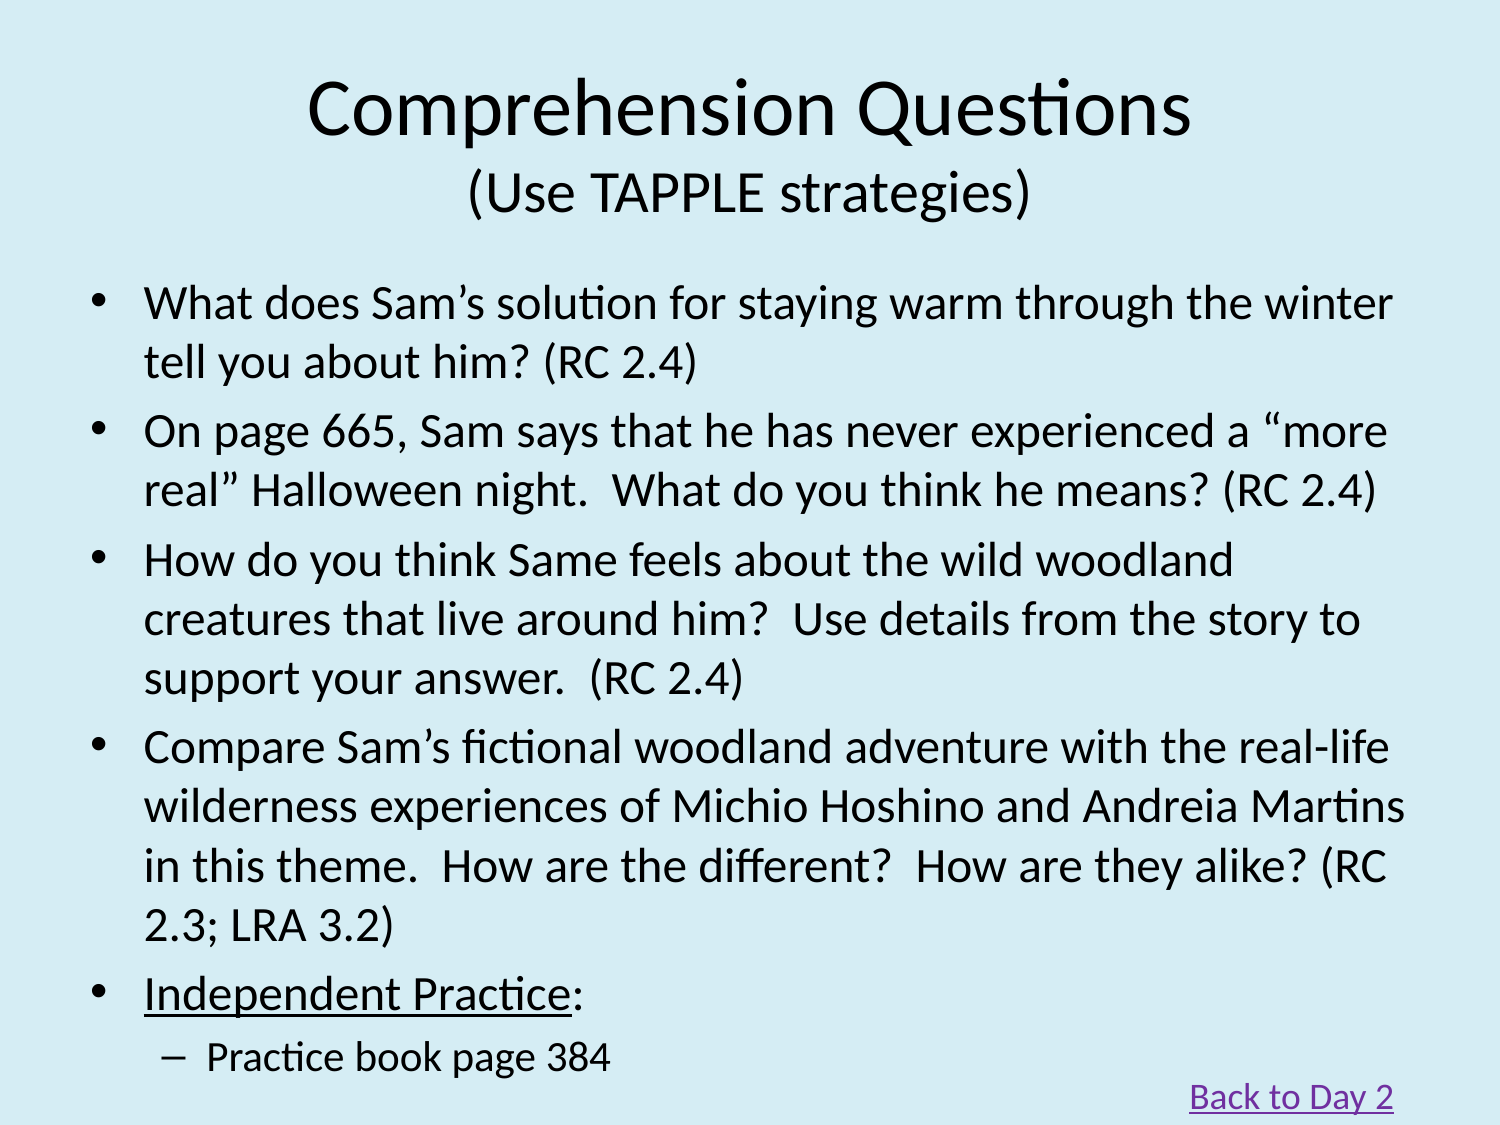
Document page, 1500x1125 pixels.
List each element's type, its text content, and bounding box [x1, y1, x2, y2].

list What does Sam’s solution for staying warm through the winter tell you about him? (RC 2.4) On page 665, Sam says that he has never experienced a “more real” Halloween night. What do you think he means? (RC 2.4) How do you think Same feels about the wild woodland creatures that live around him? Use details from the story to support your answer. (RC 2.4) Compare Sam’s fictional woodland adventure with the real-life wilderness experiences of Michio Hoshino and Andreia Martins in this theme. How are the different? How are they alike? (RC 2.3; LRA 3.2) Independent Practice: Practice book page 384 [75, 262, 1425, 1093]
text_box Back to Day 2 [1174, 1064, 1410, 1125]
title Comprehension Questions (Use TAPPLE strategies) [75, 45, 1425, 233]
